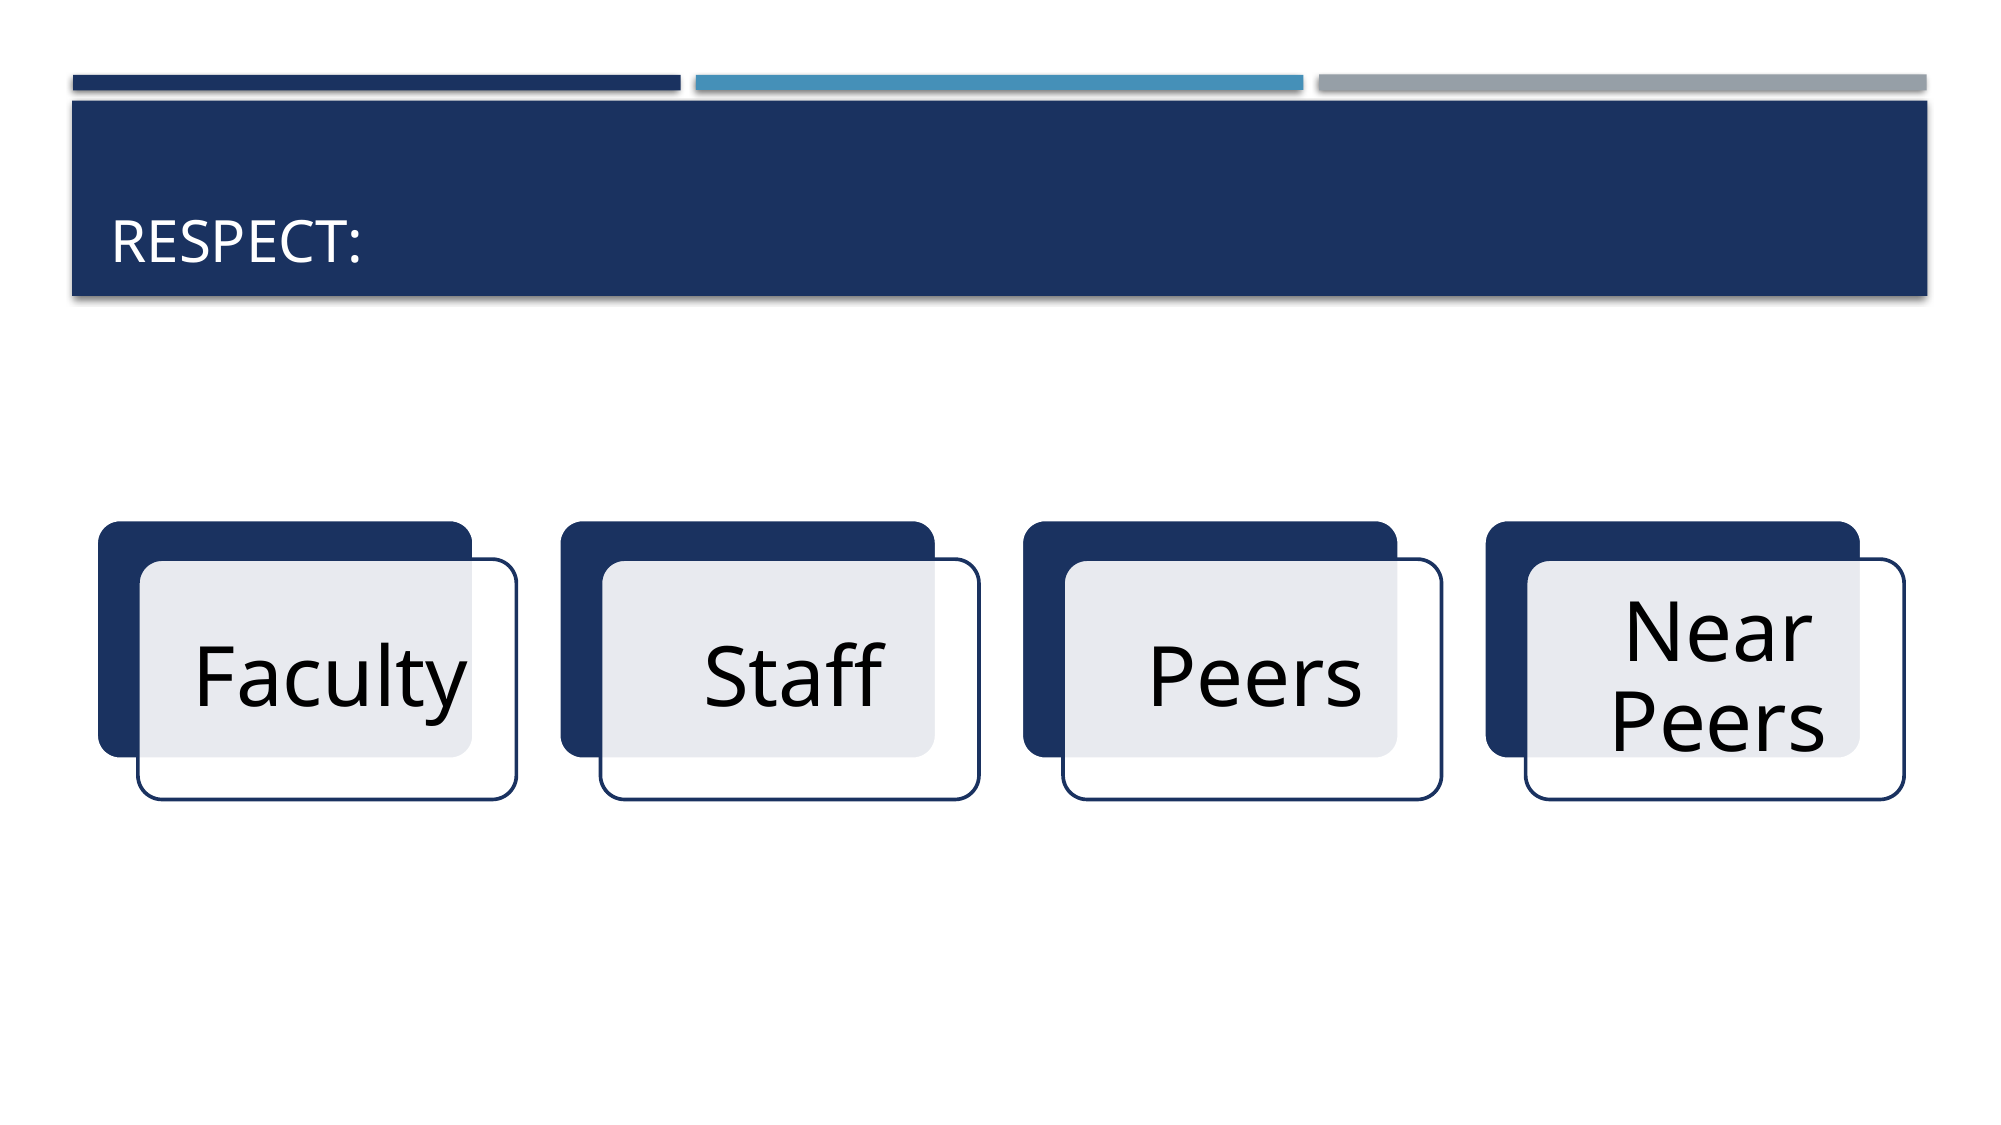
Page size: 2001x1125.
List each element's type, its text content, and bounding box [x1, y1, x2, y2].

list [94, 357, 1906, 962]
title Respect: [95, 115, 1905, 282]
